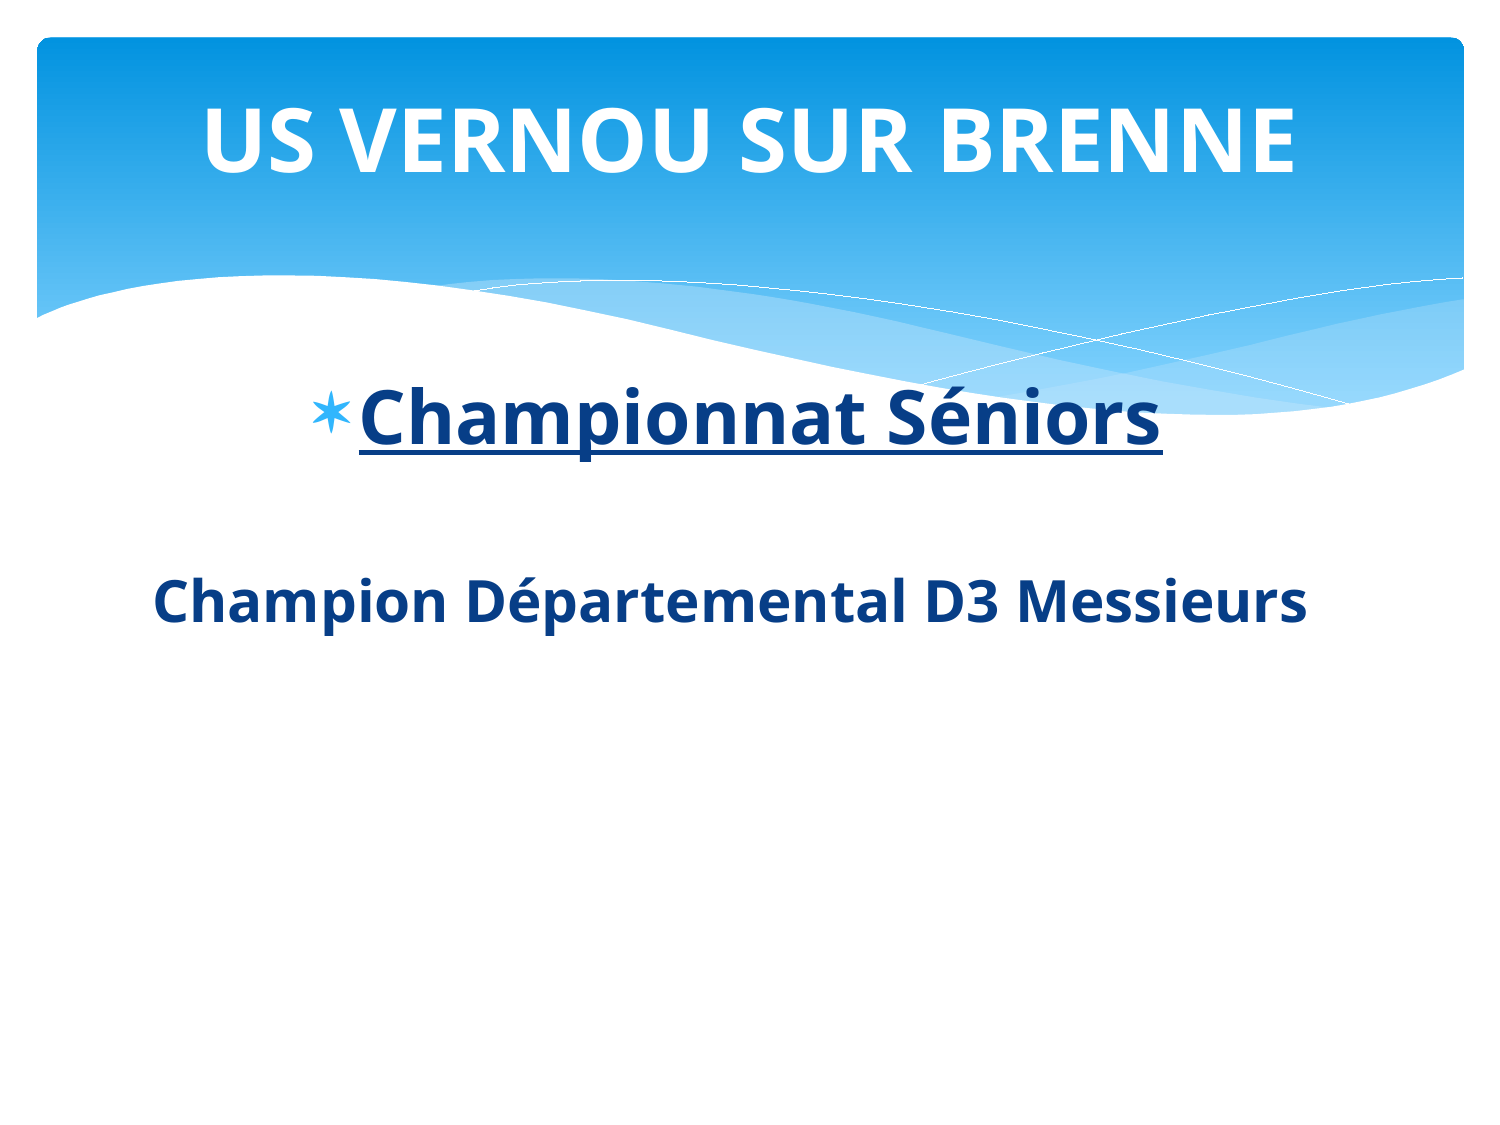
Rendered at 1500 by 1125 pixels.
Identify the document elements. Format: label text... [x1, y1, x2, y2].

title US VERNOU SUR BRENNE [64, 42, 1435, 231]
list Championnat Séniors Champion Départemental D3 Messieurs [0, 361, 1500, 787]
